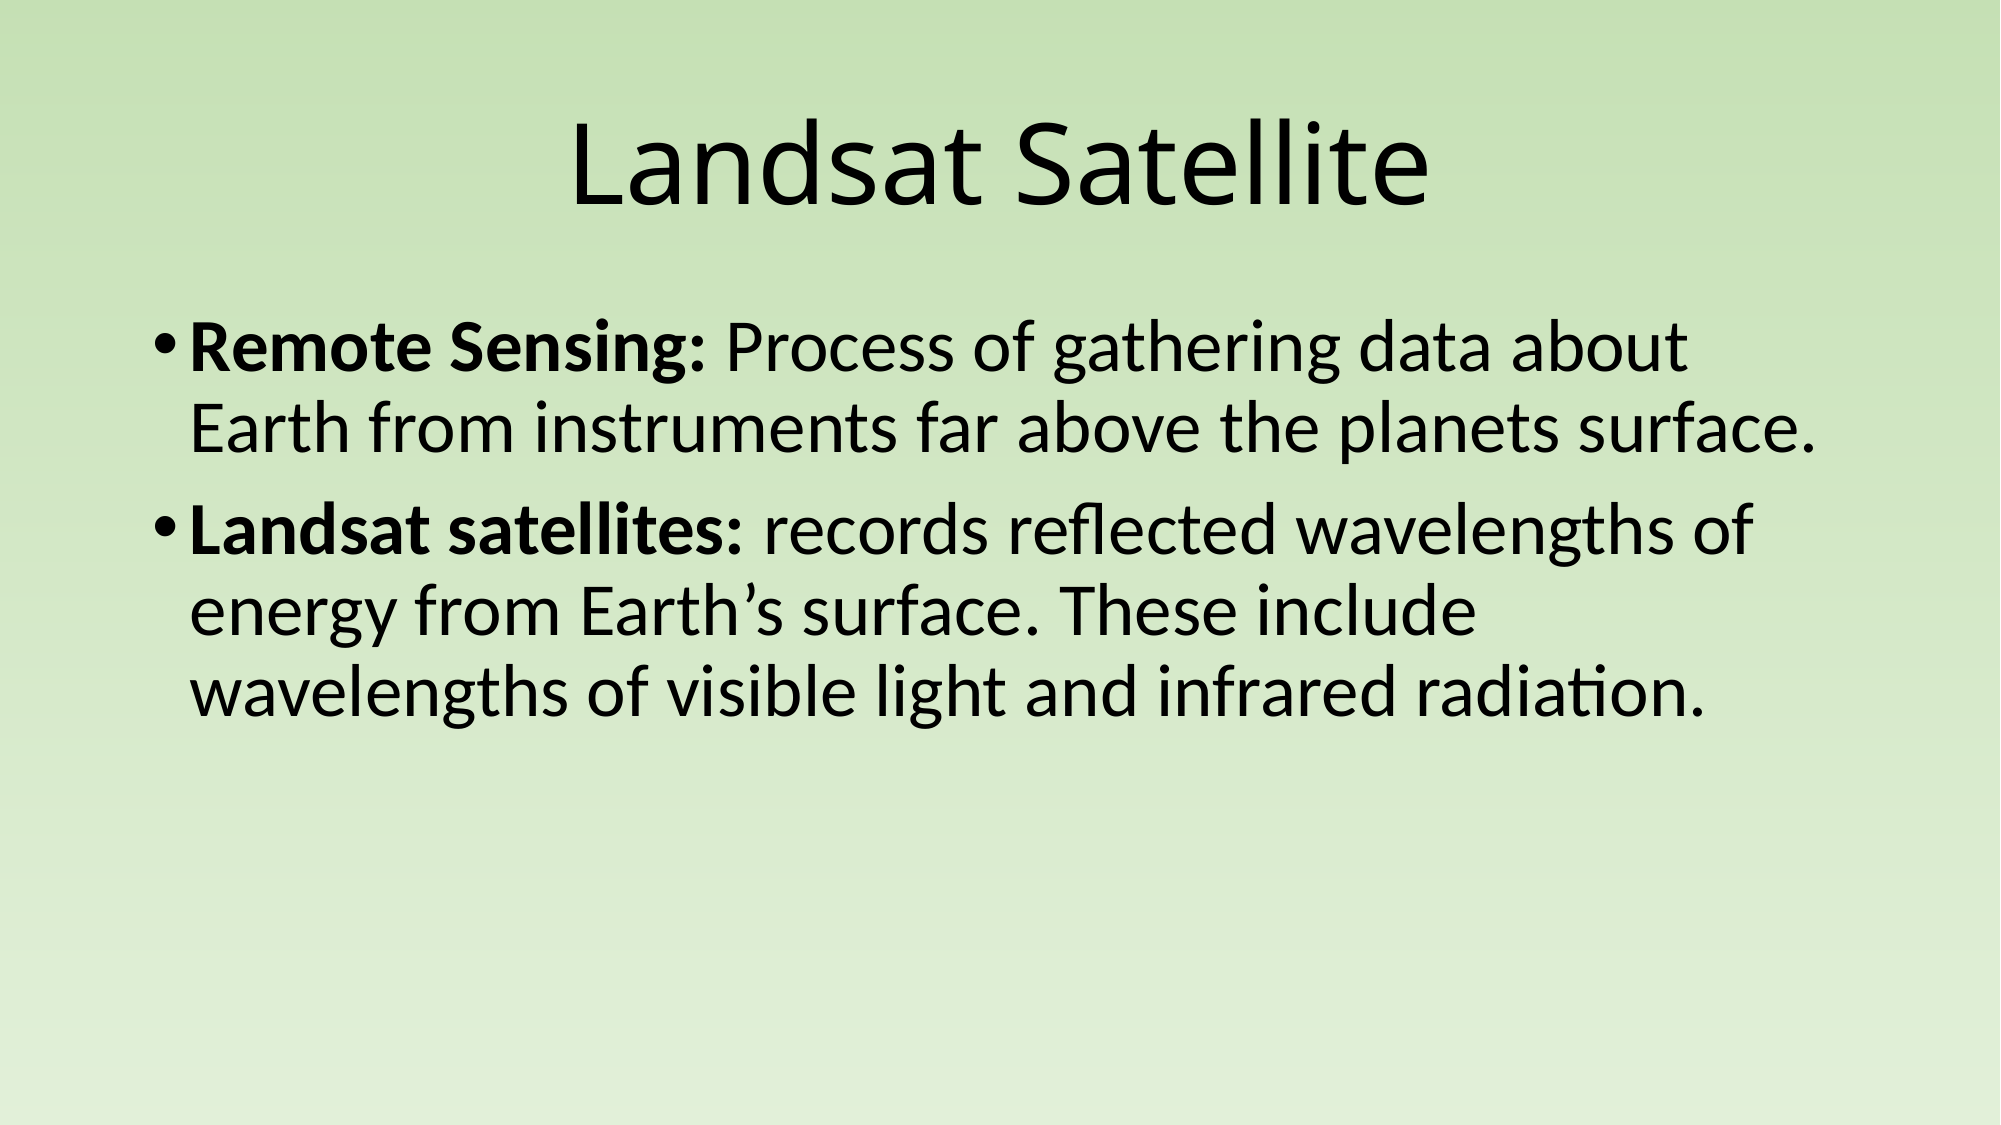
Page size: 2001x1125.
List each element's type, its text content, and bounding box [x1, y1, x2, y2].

list Remote Sensing: Process of gathering data about Earth from instruments far above the planets surface. Landsat satellites: records reflected wavelengths of energy from Earth’s surface. These include wavelengths of visible light and infrared radiation. [137, 299, 1863, 1014]
title Landsat Satellite [137, 59, 1863, 278]
